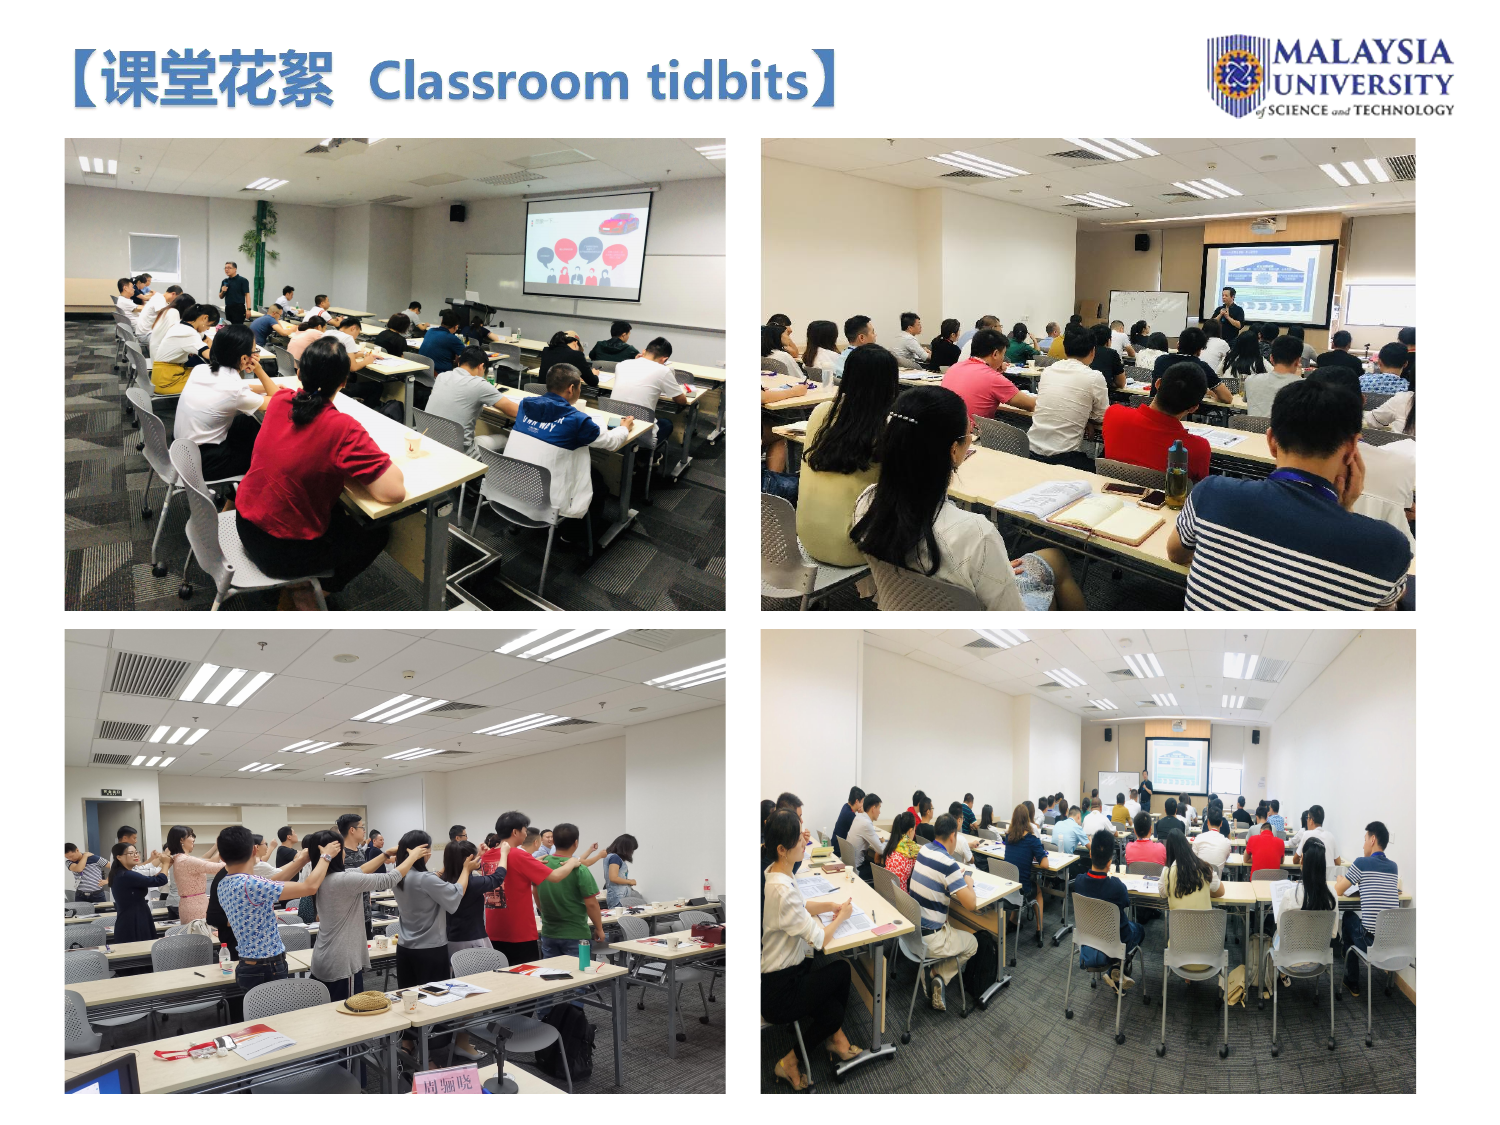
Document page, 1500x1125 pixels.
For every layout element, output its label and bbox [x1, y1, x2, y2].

text_box [64, 629, 726, 1094]
text_box [367, 58, 806, 104]
text_box [806, 46, 838, 114]
text_box [760, 629, 1417, 1094]
text_box [1207, 34, 1455, 119]
text_box [69, 46, 337, 114]
text_box [760, 138, 1416, 611]
text_box [64, 138, 726, 611]
